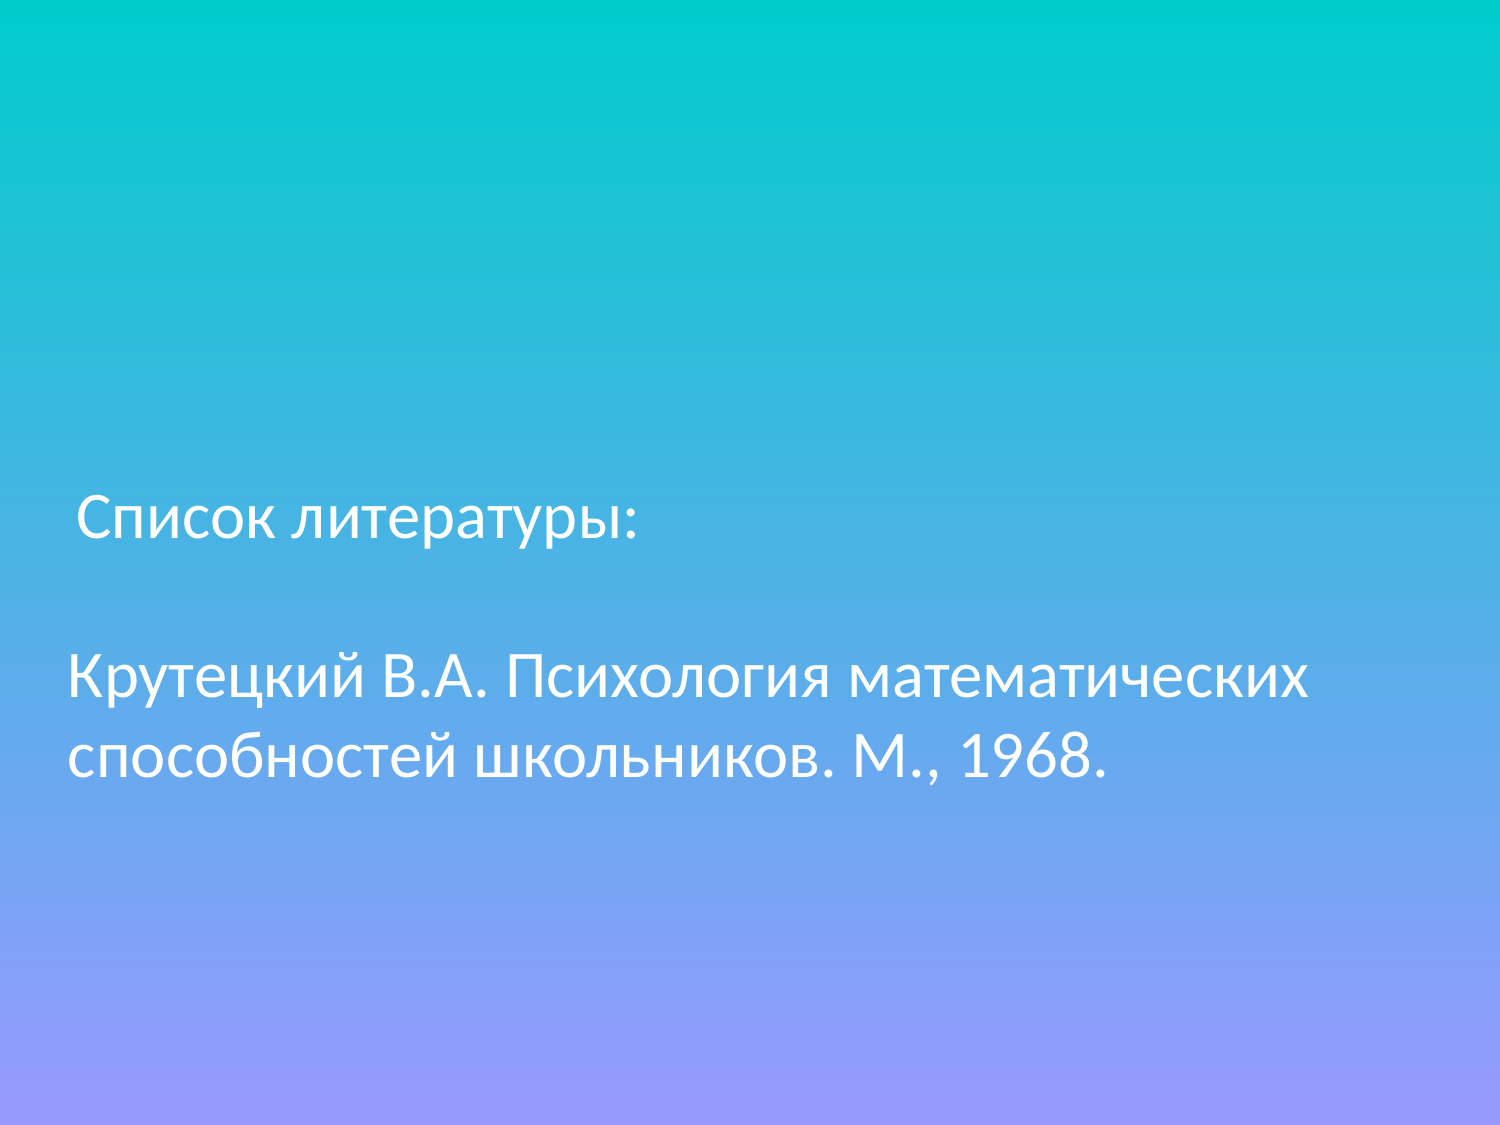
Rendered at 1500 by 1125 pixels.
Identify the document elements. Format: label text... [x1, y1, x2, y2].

text_box Список литературы: Крутецкий В.А. Психология математических способностей школьников. М., 1968. [53, 463, 1436, 799]
